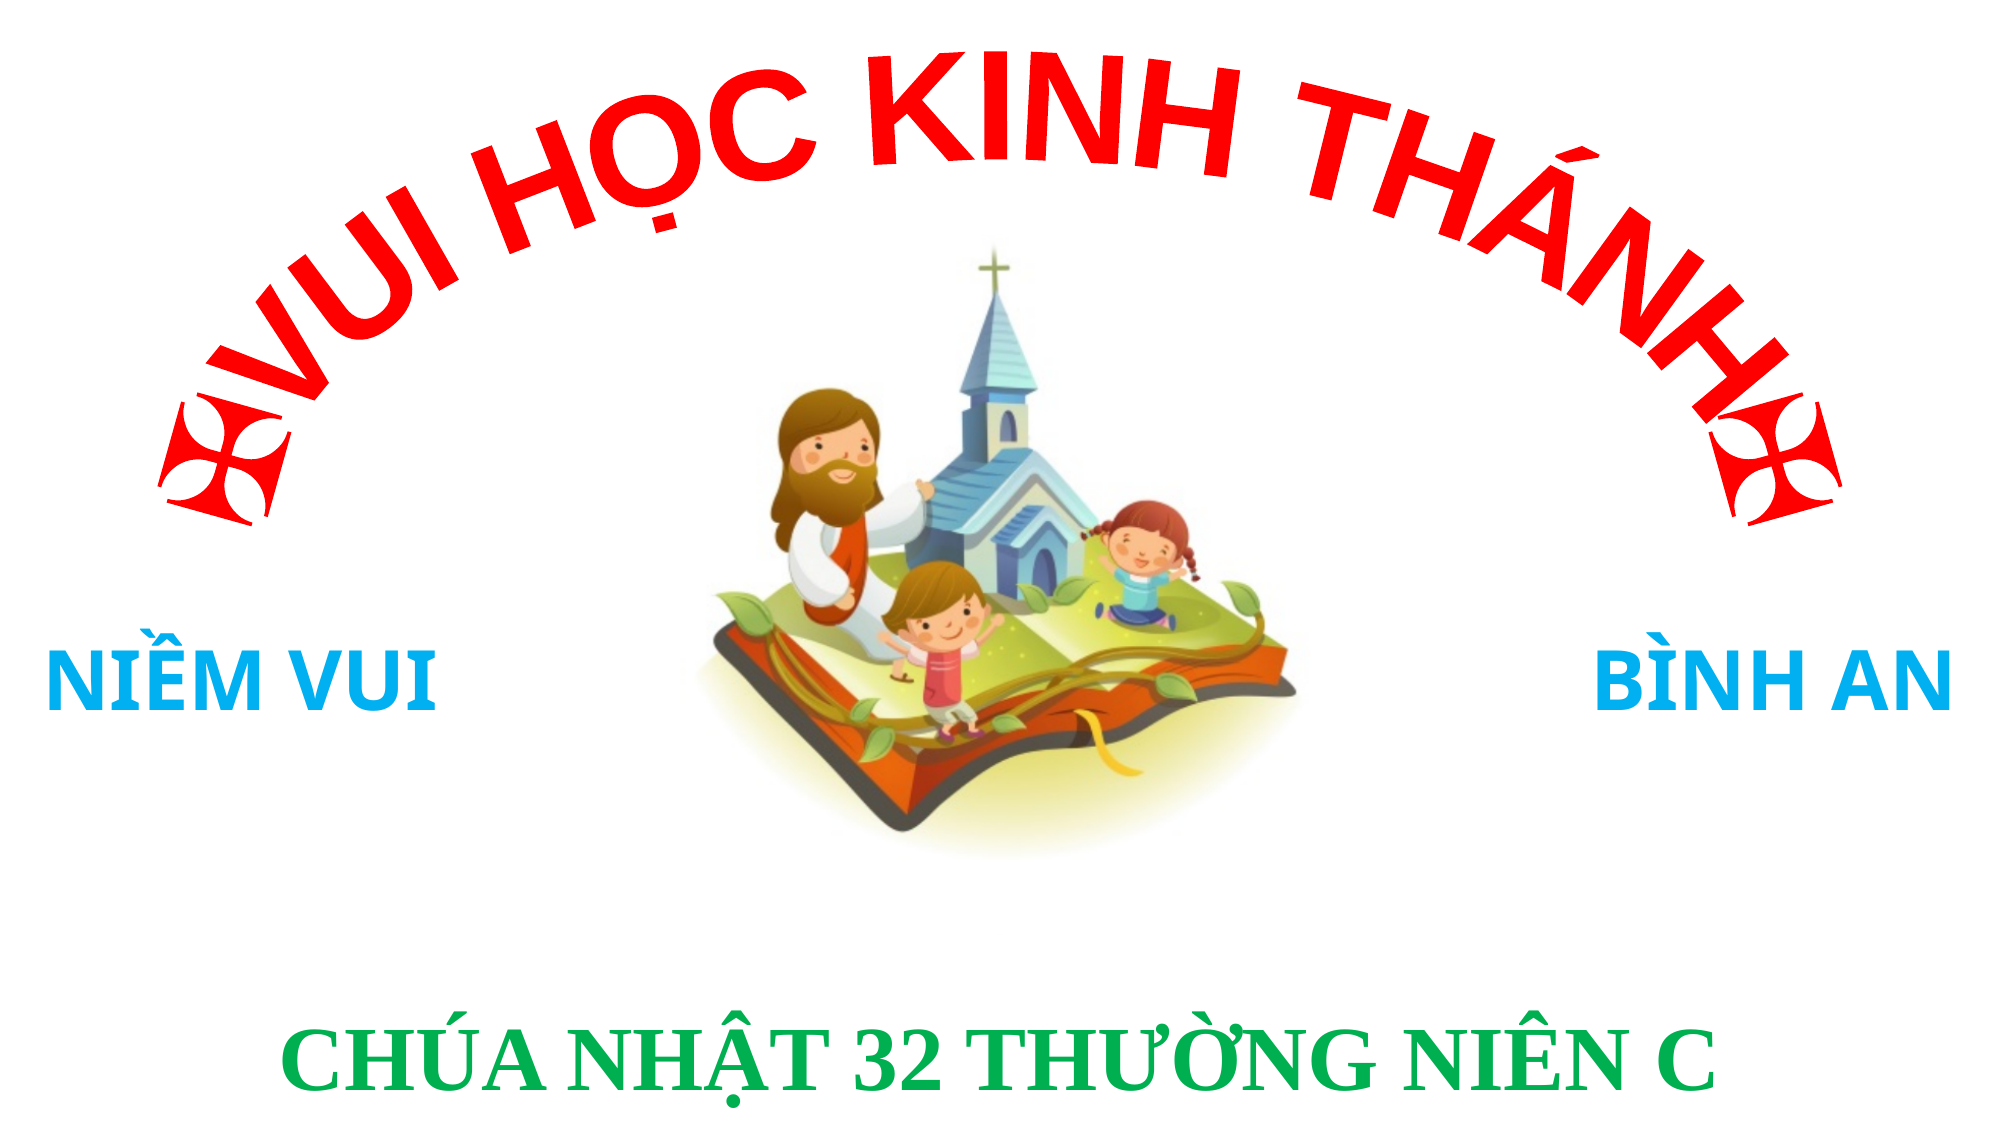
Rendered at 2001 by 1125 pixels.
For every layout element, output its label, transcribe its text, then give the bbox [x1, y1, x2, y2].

picture [632, 233, 1368, 936]
text_box CHÚA NHẬT 32 THƯỜNG NIÊN C [0, 993, 2000, 1115]
text_box NIỀM VUI [0, 619, 577, 734]
text_box BÌNH AN [1449, 619, 2000, 734]
